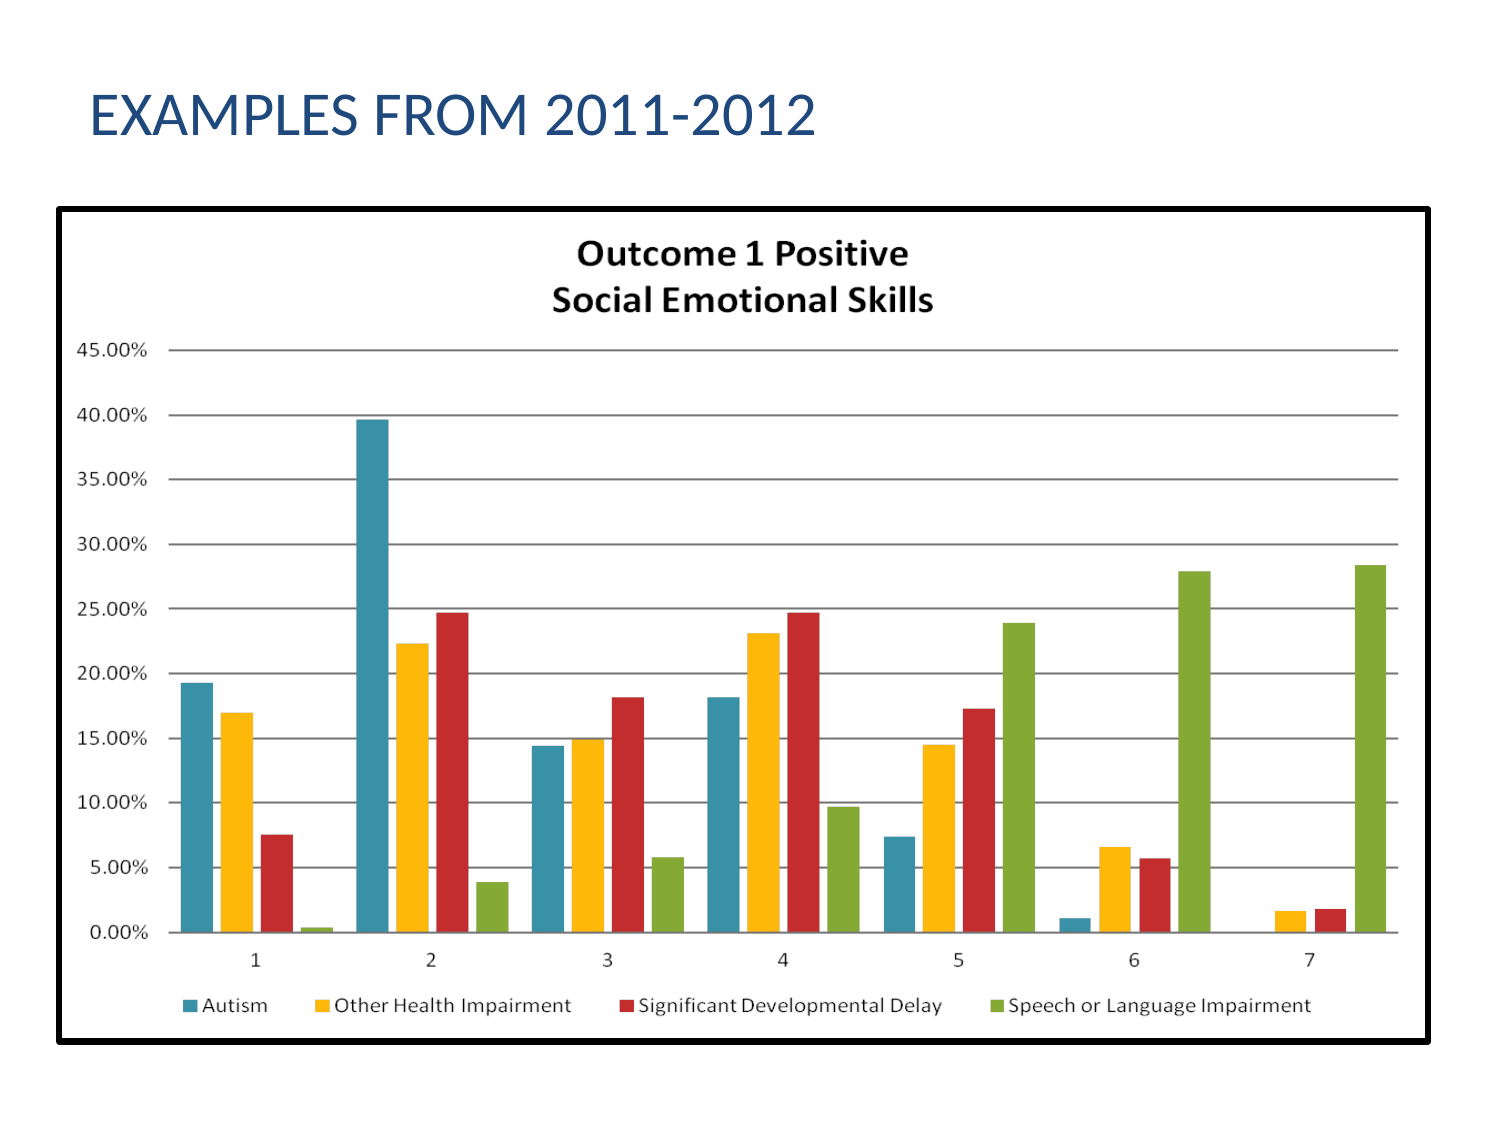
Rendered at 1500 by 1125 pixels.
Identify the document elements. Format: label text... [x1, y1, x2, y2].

title Examples from 2011-2012 [75, 45, 1300, 175]
picture [61, 211, 1426, 1039]
